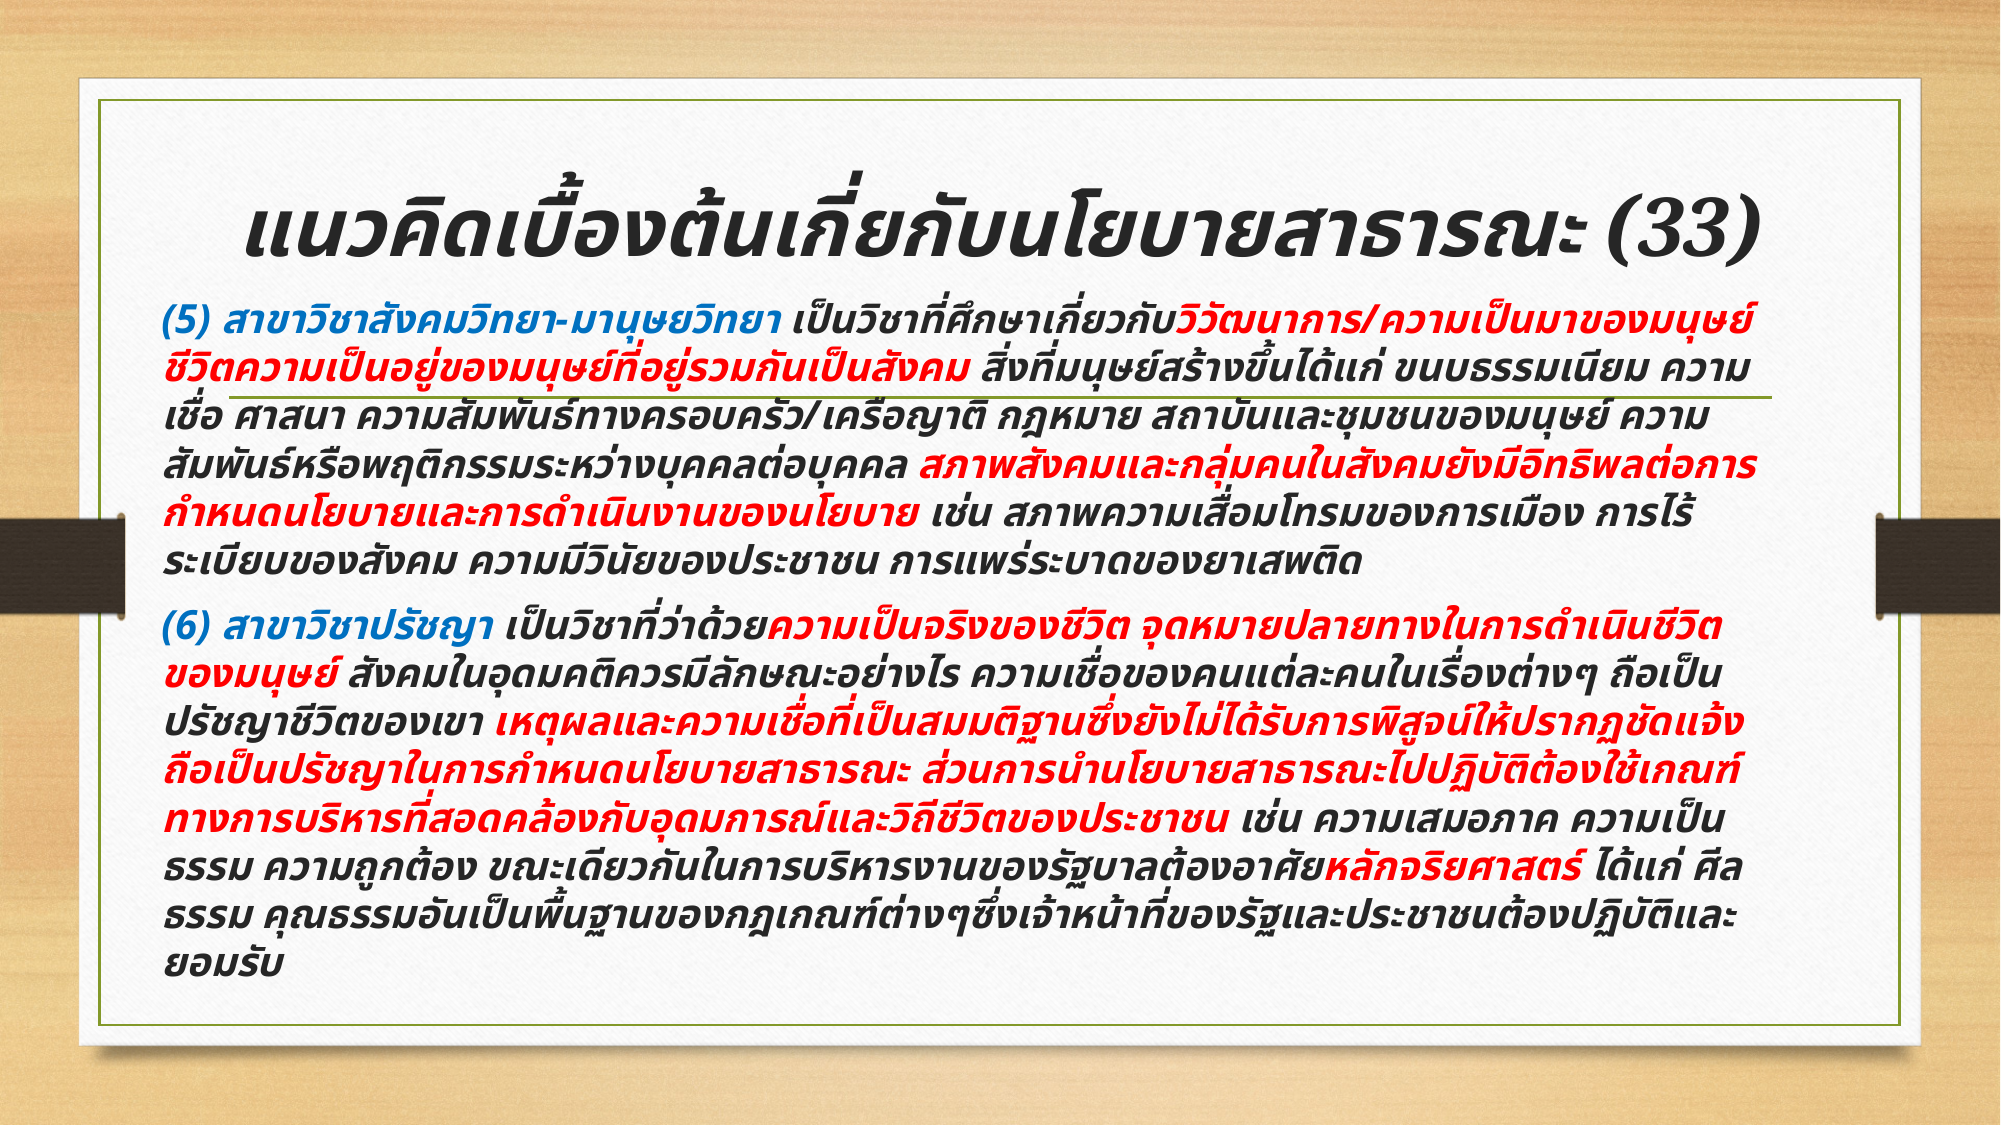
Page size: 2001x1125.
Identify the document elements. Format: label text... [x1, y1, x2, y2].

picture [0, 0, 2001, 1125]
list (5) สาขาวิชาสังคมวิทยา-มานุษยวิทยา เป็นวิชาที่ศึกษาเกี่ยวกับวิวัฒนาการ/ความเป็นมาของมนุษย์ ชีวิตความเป็นอยู่ของมนุษย์ที่อยู่รวมกันเป็นสังคม สิ่งที่มนุษย์สร้างขึ้นได้แก่ ขนบธรรมเนียม ความเชื่อ ศาสนา ความสัมพันธ์ทางครอบครัว/เครือญาติ กฎหมาย สถาบันและชุมชนของมนุษย์ ความสัมพันธ์หรือพฤติกรรมระหว่างบุคคลต่อบุคคล สภาพสังคมและกลุ่มคนในสังคมยังมีอิทธิพลต่อการกำหนดนโยบายและการดำเนินงานของนโยบาย เช่น สภาพความเสื่อมโทรมของการเมือง การไร้ระเบียบของสังคม ความมีวินัยของประชาชน การแพร่ระบาดของยาเสพติด (6) สาขาวิชาปรัชญา เป็นวิชาที่ว่าด้วยความเป็นจริงของชีวิต จุดหมายปลายทางในการดำเนินชีวิตของมนุษย์ สังคมในอุดมคติควรมีลักษณะอย่างไร ความเชื่อของคนแต่ละคนในเรื่องต่างๆ ถือเป็นปรัชญาชีวิตของเขา เหตุผลและความเชื่อที่เป็นสมมติฐานซึ่งยังไม่ได้รับการพิสูจน์ให้ปรากฏชัดแจ้งถือเป็นปรัชญาในการกำหนดนโยบายสาธารณะ ส่วนการนำนโยบายสาธารณะไปปฏิบัติต้องใช้เกณฑ์ทางการบริหารที่สอดคล้องกับอุดมการณ์และวิถีชีวิตของประชาชน เช่น ความเสมอภาค ความเป็นธรรม ความถูกต้อง ขณะเดียวกันในการบริหารงานของรัฐบาลต้องอาศัยหลักจริยศาสตร์ ได้แก่ ศีลธรรม คุณธรรมอันเป็นพื้นฐานของกฎเกณฑ์ต่างๆซึ่งเจ้าหน้าที่ของรัฐและประชาชนต้องปฏิบัติและยอมรับ [146, 285, 1776, 1036]
title แนวคิดเบื้องต้นเกี่ยกับนโยบายสาธารณะ (33) [212, 161, 1788, 286]
